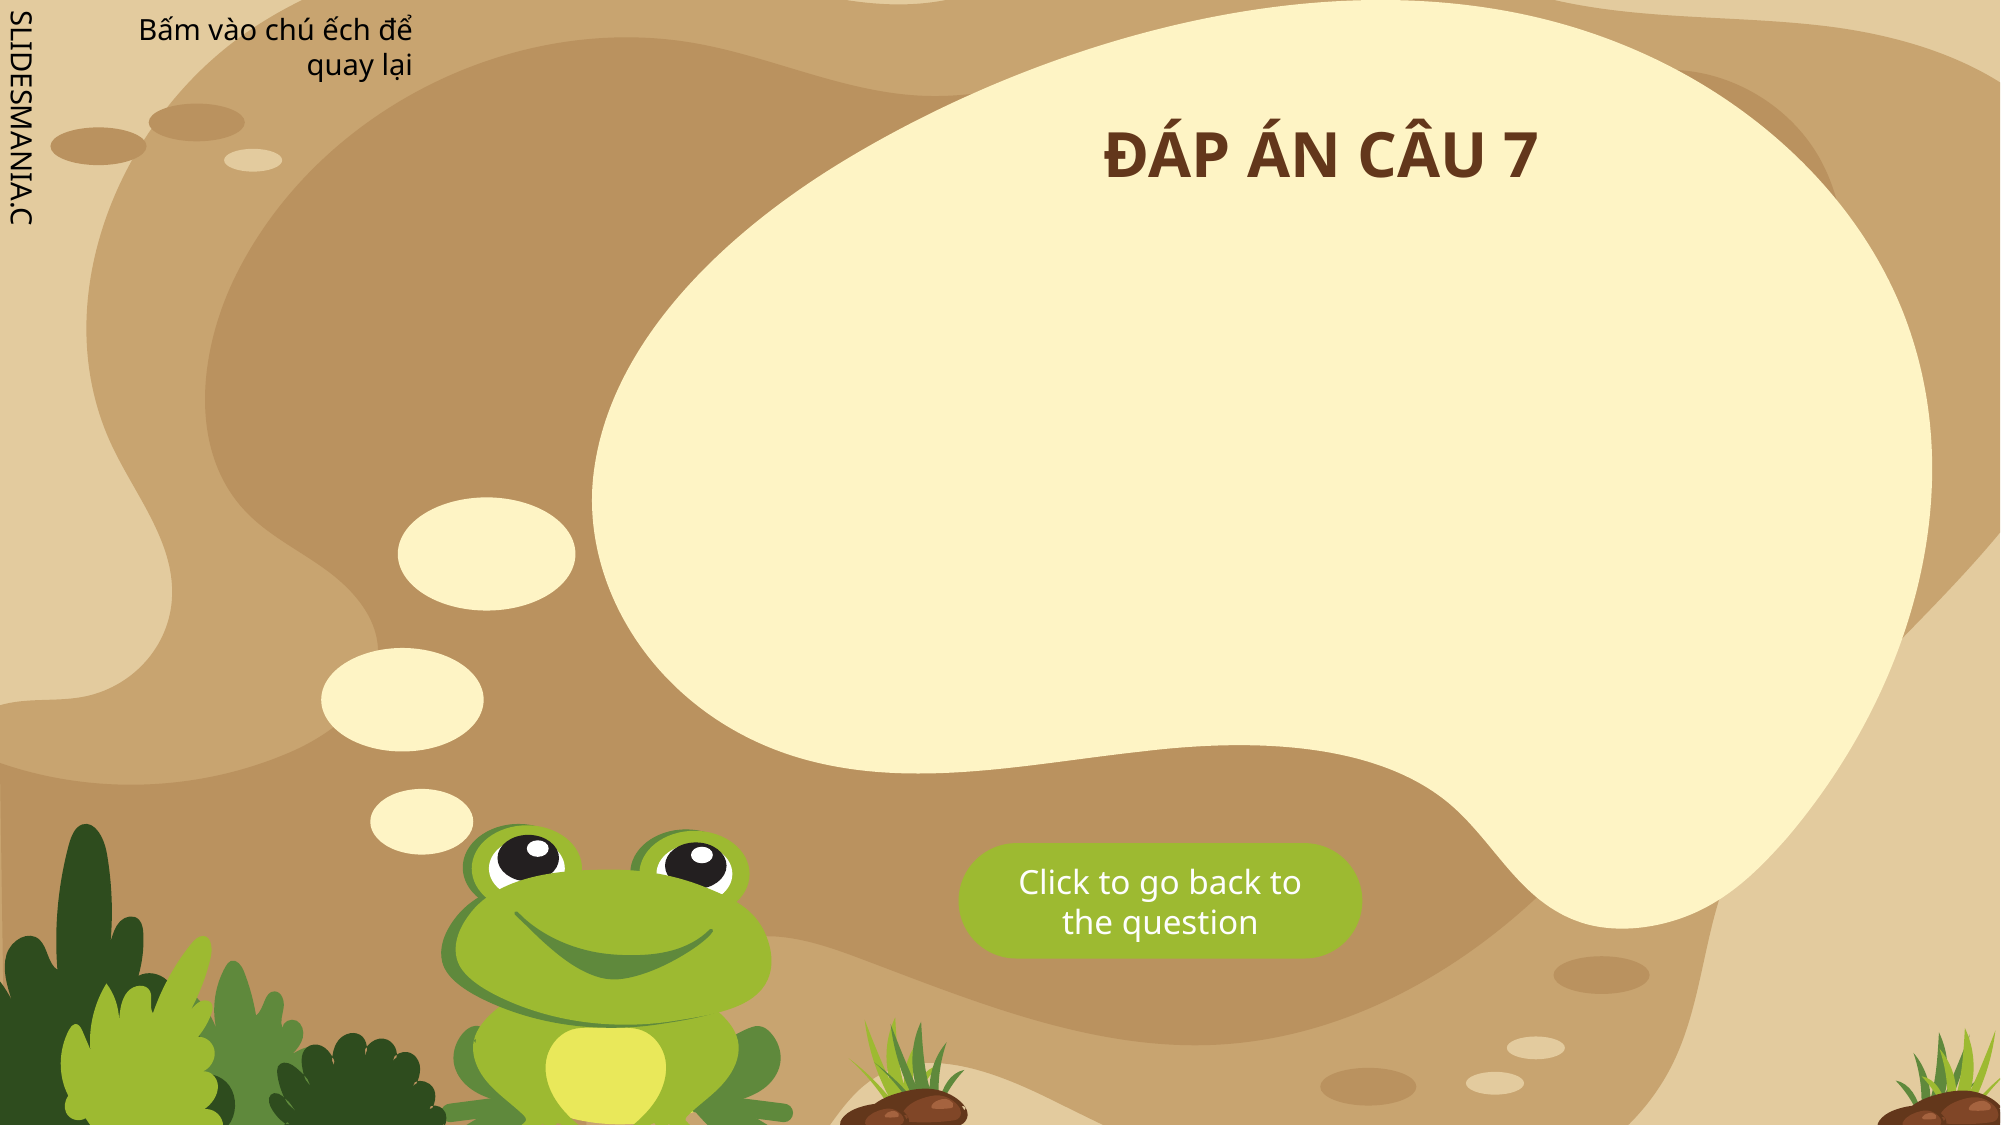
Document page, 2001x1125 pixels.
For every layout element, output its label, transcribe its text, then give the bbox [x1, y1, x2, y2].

title ĐÁP ÁN CÂU 7 [722, 84, 1922, 211]
text_box Click to go back to the question [958, 843, 1363, 959]
text_box [430, 812, 782, 1039]
